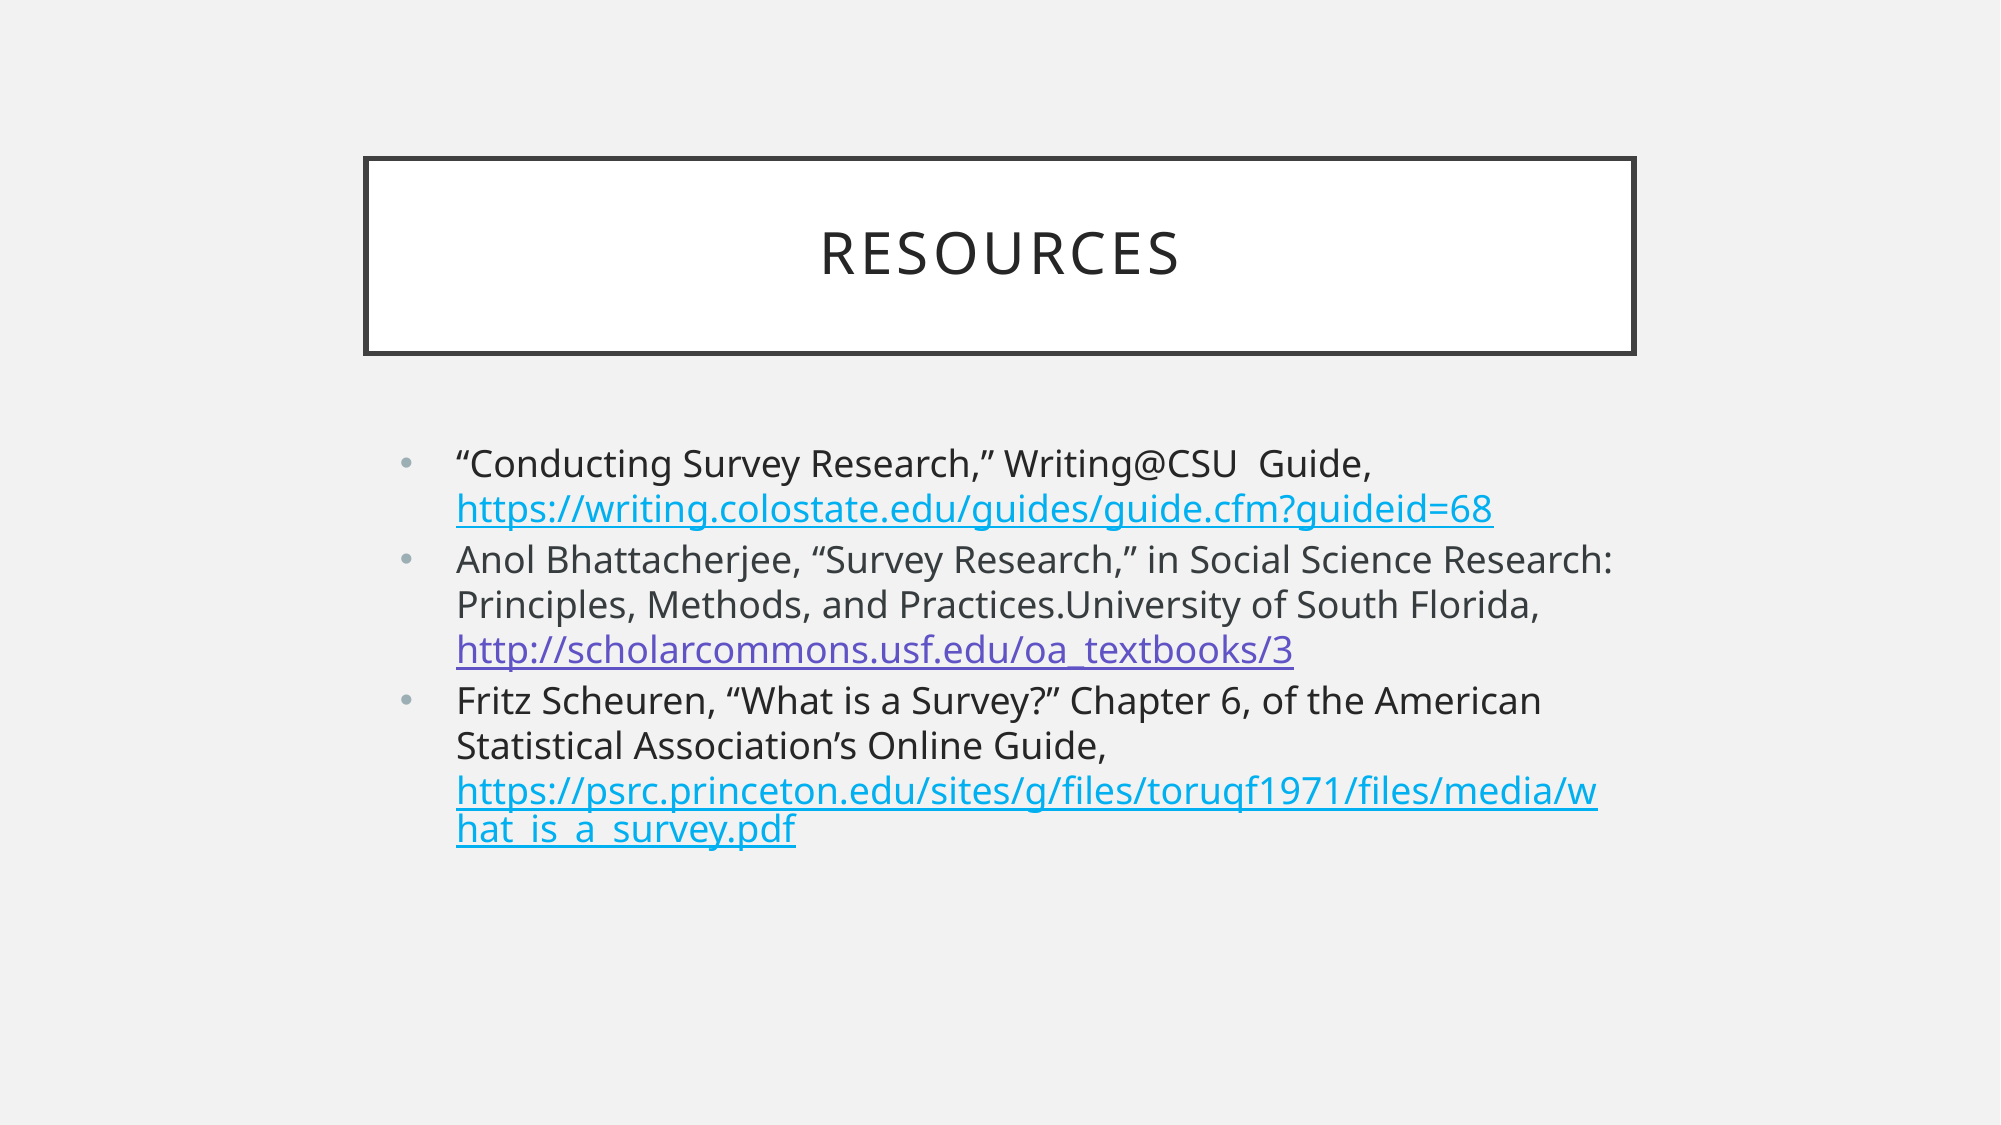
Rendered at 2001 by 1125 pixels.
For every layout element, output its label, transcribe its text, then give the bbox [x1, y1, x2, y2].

title RESOURCES [363, 156, 1637, 356]
list “Conducting Survey Research,” Writing@CSU Guide, https://writing.colostate.edu/guides/guide.cfm?guideid=68 Anol Bhattacherjee, “Survey Research,” in Social Science Research: Principles, Methods, and Practices.University of South Florida, http://scholarcommons.usf.edu/oa_textbooks/3 Fritz Scheuren, “What is a Survey?” Chapter 6, of the American Statistical Association’s Online Guide, https://psrc.princeton.edu/sites/g/files/toruqf1971/files/media/what_is_a_survey.pdf [366, 432, 1634, 942]
